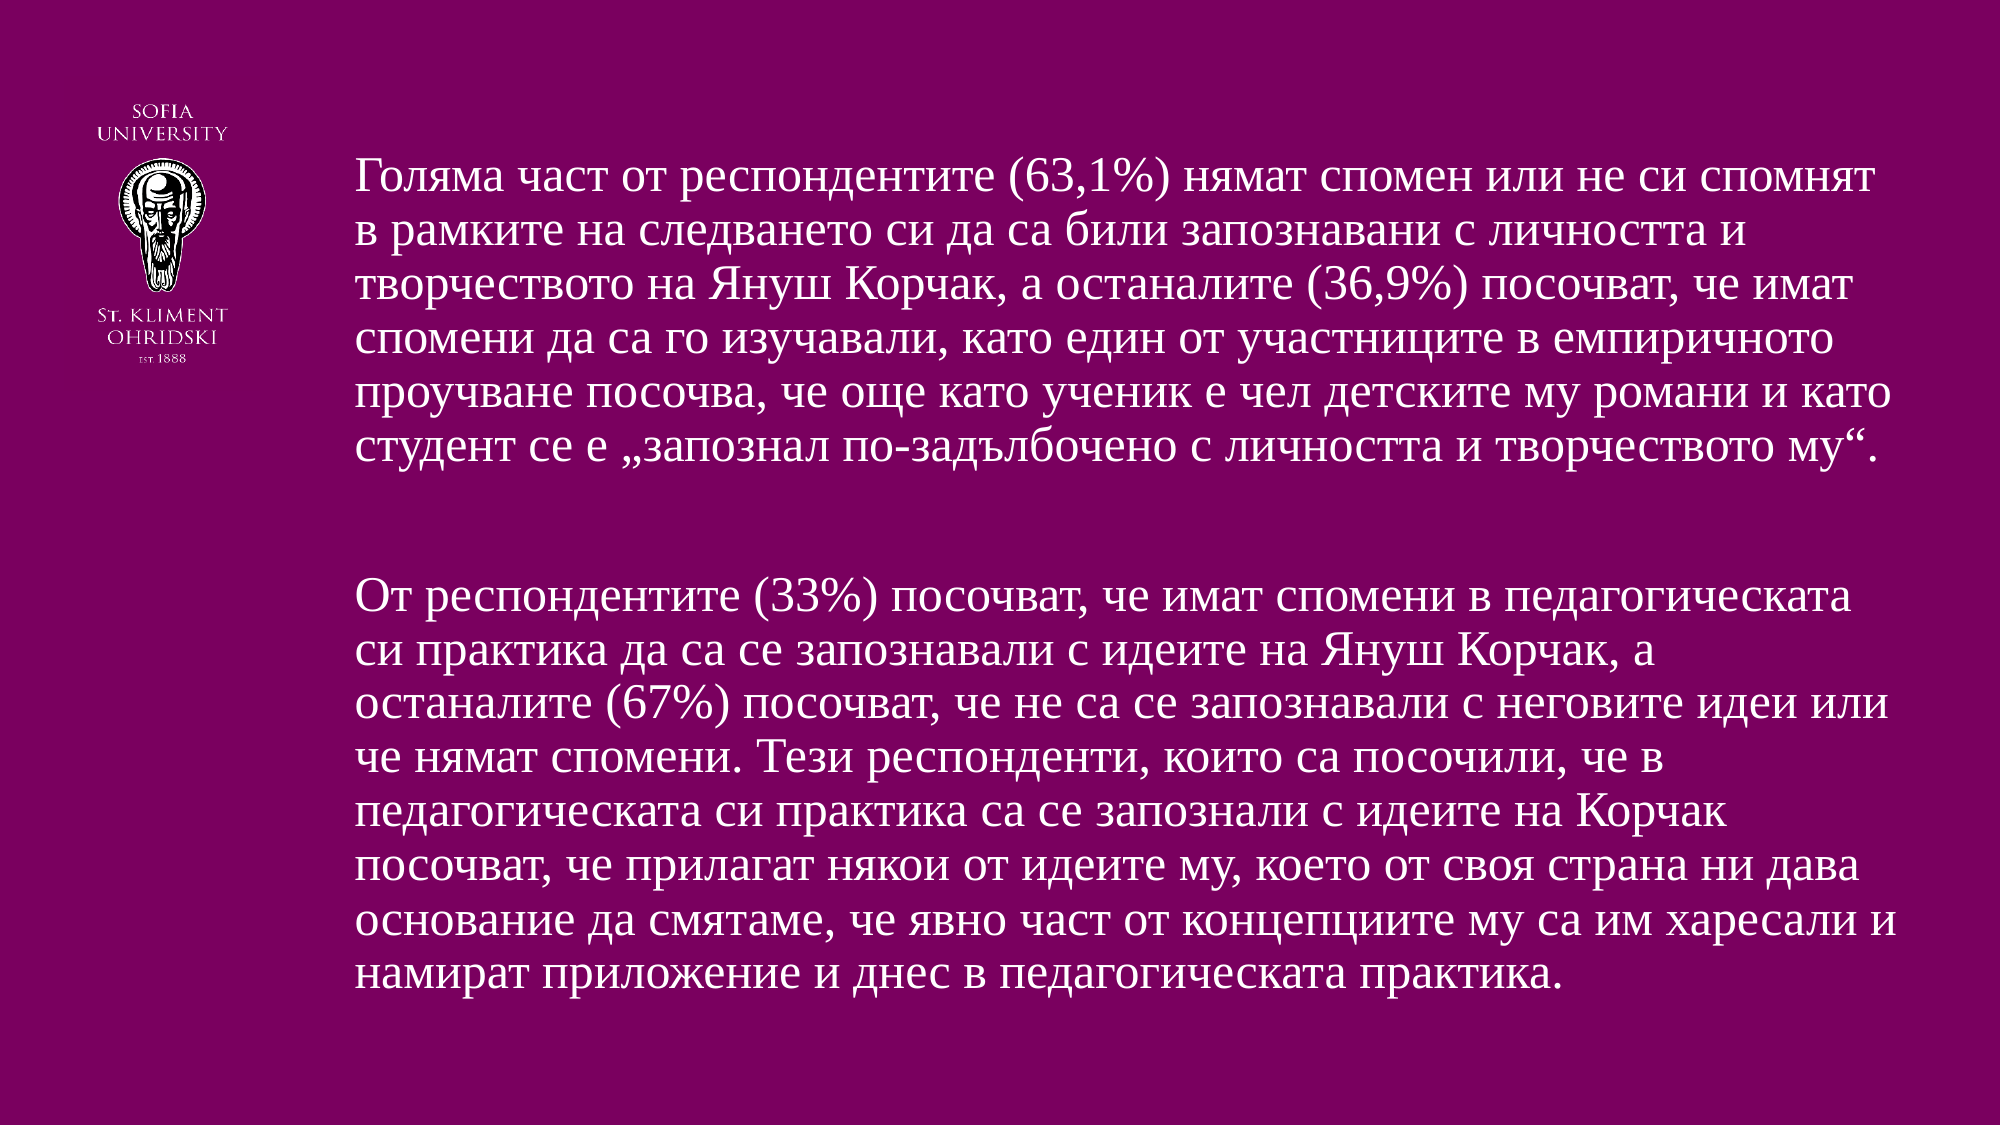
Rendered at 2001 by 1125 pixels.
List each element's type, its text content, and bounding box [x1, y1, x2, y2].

subtitle Голяма част от респондентите (63,1%) нямат спомен или не си спомнят в рамките на следването си да са били запознавани с личността и творчеството на Януш Корчак, а останалите (36,9%) посочват, че имат спомени да са го изучавали, като един от участниците в емпиричното проучване посочва, че още като ученик е чел детските му романи и като студент се е „запознал по-задълбочено с личността и творчеството му“. От респондентите (33%) посочват, че имат спомени в педагогическата си практика да са се запознавали с идеите на Януш Корчак, а останалите (67%) посочват, че не са се запознавали с неговите идеи или че нямат спомени. Тези респонденти, които са посочили, че в педагогическата си практика са се запознали с идеите на Корчак посочват, че прилагат някои от идеите му, което от своя страна ни дава основание да смятаме, че явно част от концепциите му са им харесали и намират приложение и днес в педагогическата практика. [339, 140, 1915, 1088]
picture [64, 76, 260, 391]
